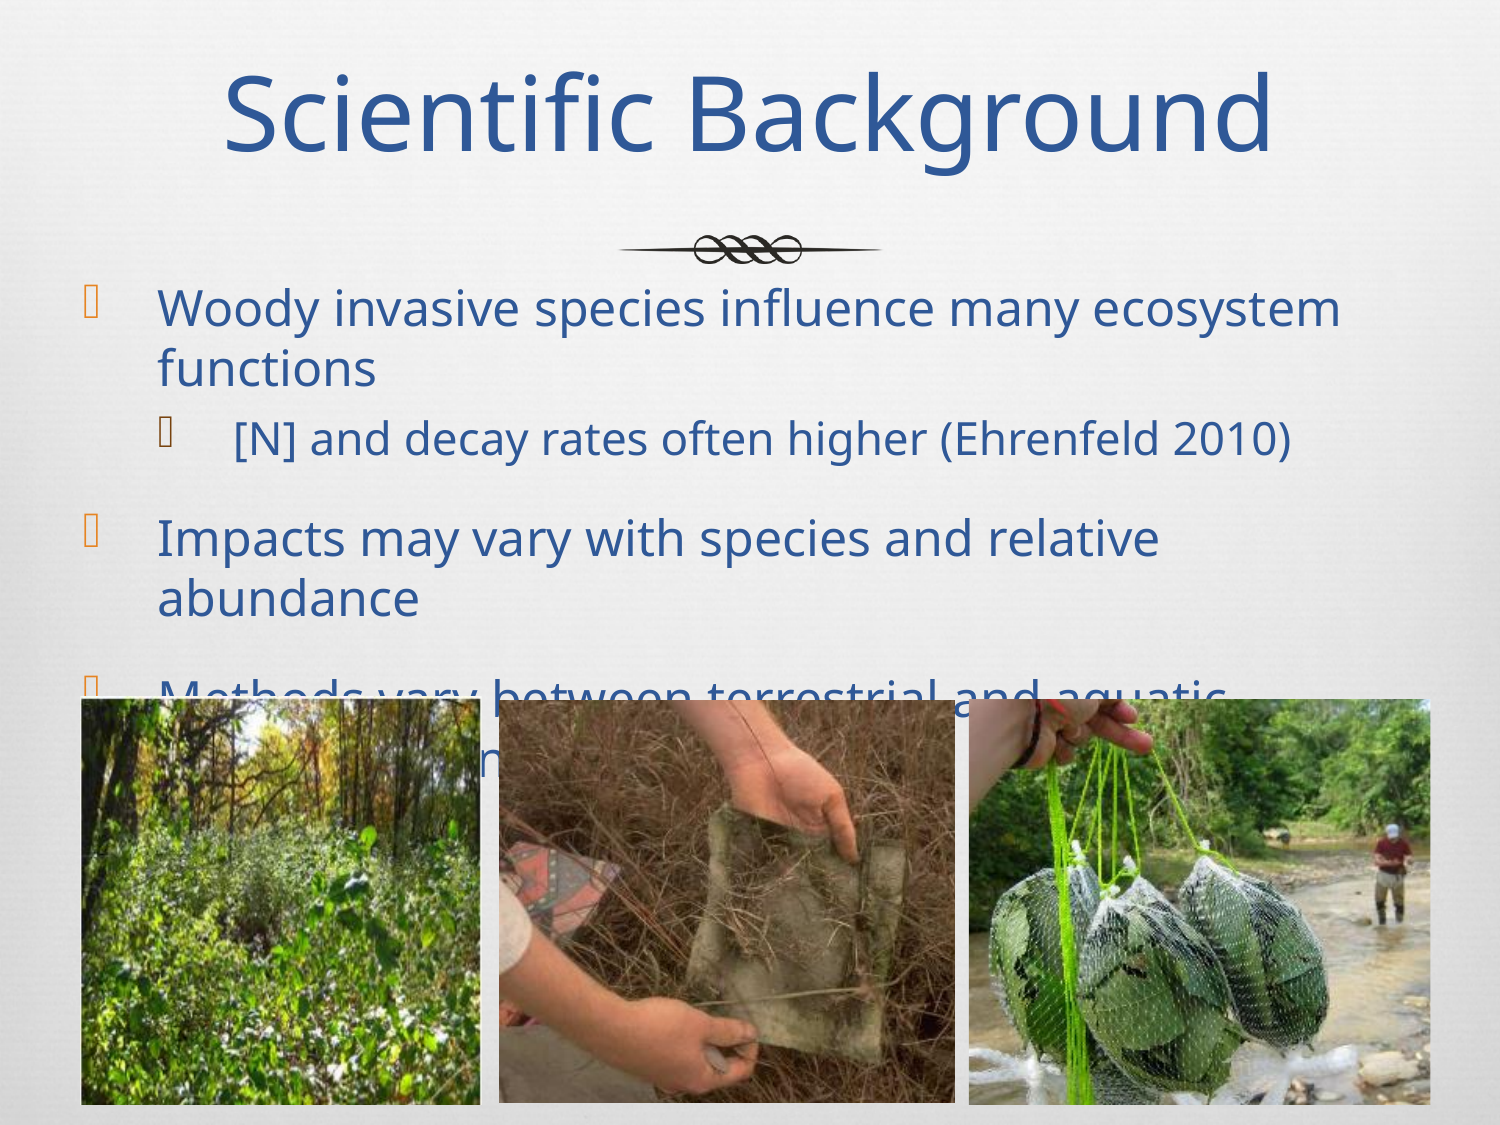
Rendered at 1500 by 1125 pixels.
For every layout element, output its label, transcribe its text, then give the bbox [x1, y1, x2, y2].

picture [615, 235, 885, 264]
picture [498, 699, 956, 1103]
picture [79, 606, 483, 1106]
title Scientific Background [112, 15, 1388, 204]
picture [968, 683, 1431, 1106]
list Woody invasive species influence many ecosystem functions [N] and decay rates often higher (Ehrenfeld 2010) Impacts may vary with species and relative abundance Methods vary between terrestrial and aquatic decomposition experiments [67, 269, 1444, 870]
